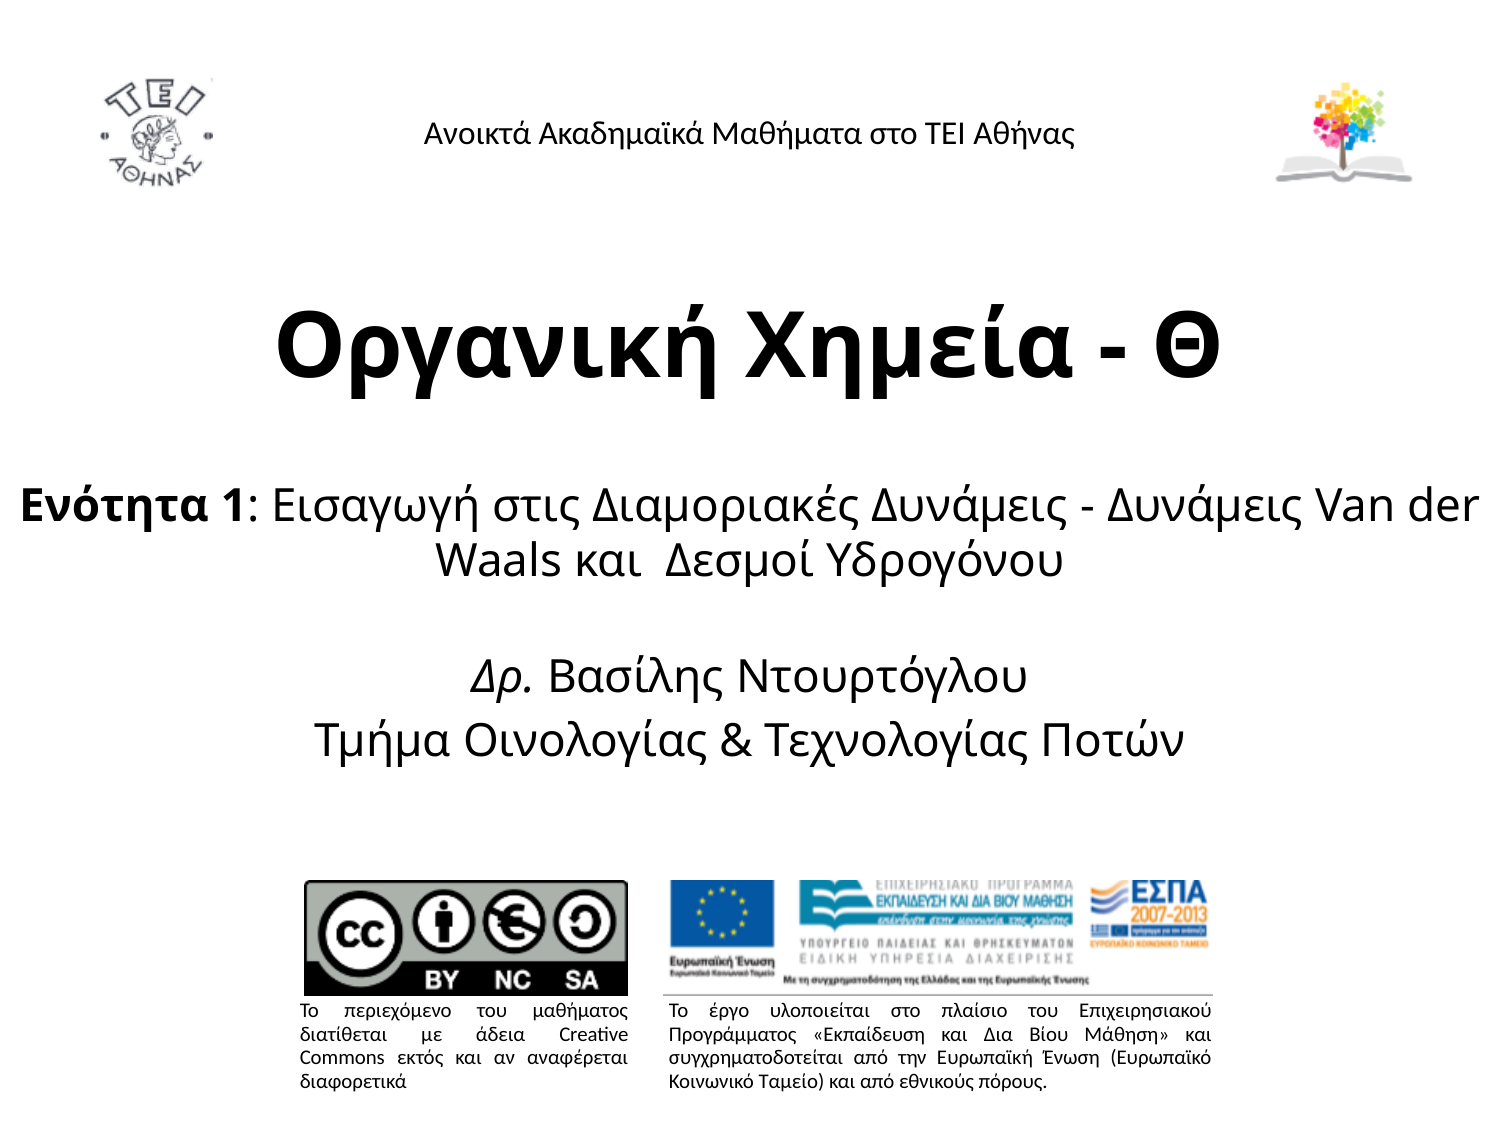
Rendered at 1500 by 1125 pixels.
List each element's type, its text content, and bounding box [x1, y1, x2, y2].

picture [100, 77, 213, 193]
text_box Ανοικτά Ακαδημαϊκά Μαθήματα στο ΤΕΙ Αθήνας [217, 103, 1268, 159]
picture [1273, 77, 1414, 185]
table_header Το έργο υλοποιείται στο πλαίσιο του Επιχειρησιακού Προγράμματος «Εκπαίδευση και Δια Βίου Μάθηση» και συγχρηματοδοτείται από την Ευρωπαϊκή Ένωση (Ευρωπαϊκό Κοινωνικό Ταμείο) και από εθνικούς πόρους. [640, 999, 1223, 1125]
picture [663, 880, 1214, 996]
picture [303, 880, 628, 996]
table_header Το περιεχόμενο του μαθήματος διατίθεται με άδεια Creative Commons εκτός και αν αναφέρεται διαφορετικά [289, 999, 640, 1125]
title Οργανική Χημεία - Θ [112, 219, 1388, 461]
subtitle Ενότητα 1: Εισαγωγή στις Διαμοριακές Δυνάμεις - Δυνάμεις Van der Waals και Δεσμοί Υδρογόνου Δρ. Βασίλης Ντουρτόγλου Τμήμα Οινολογίας & Τεχνολογίας Ποτών [0, 468, 1500, 796]
